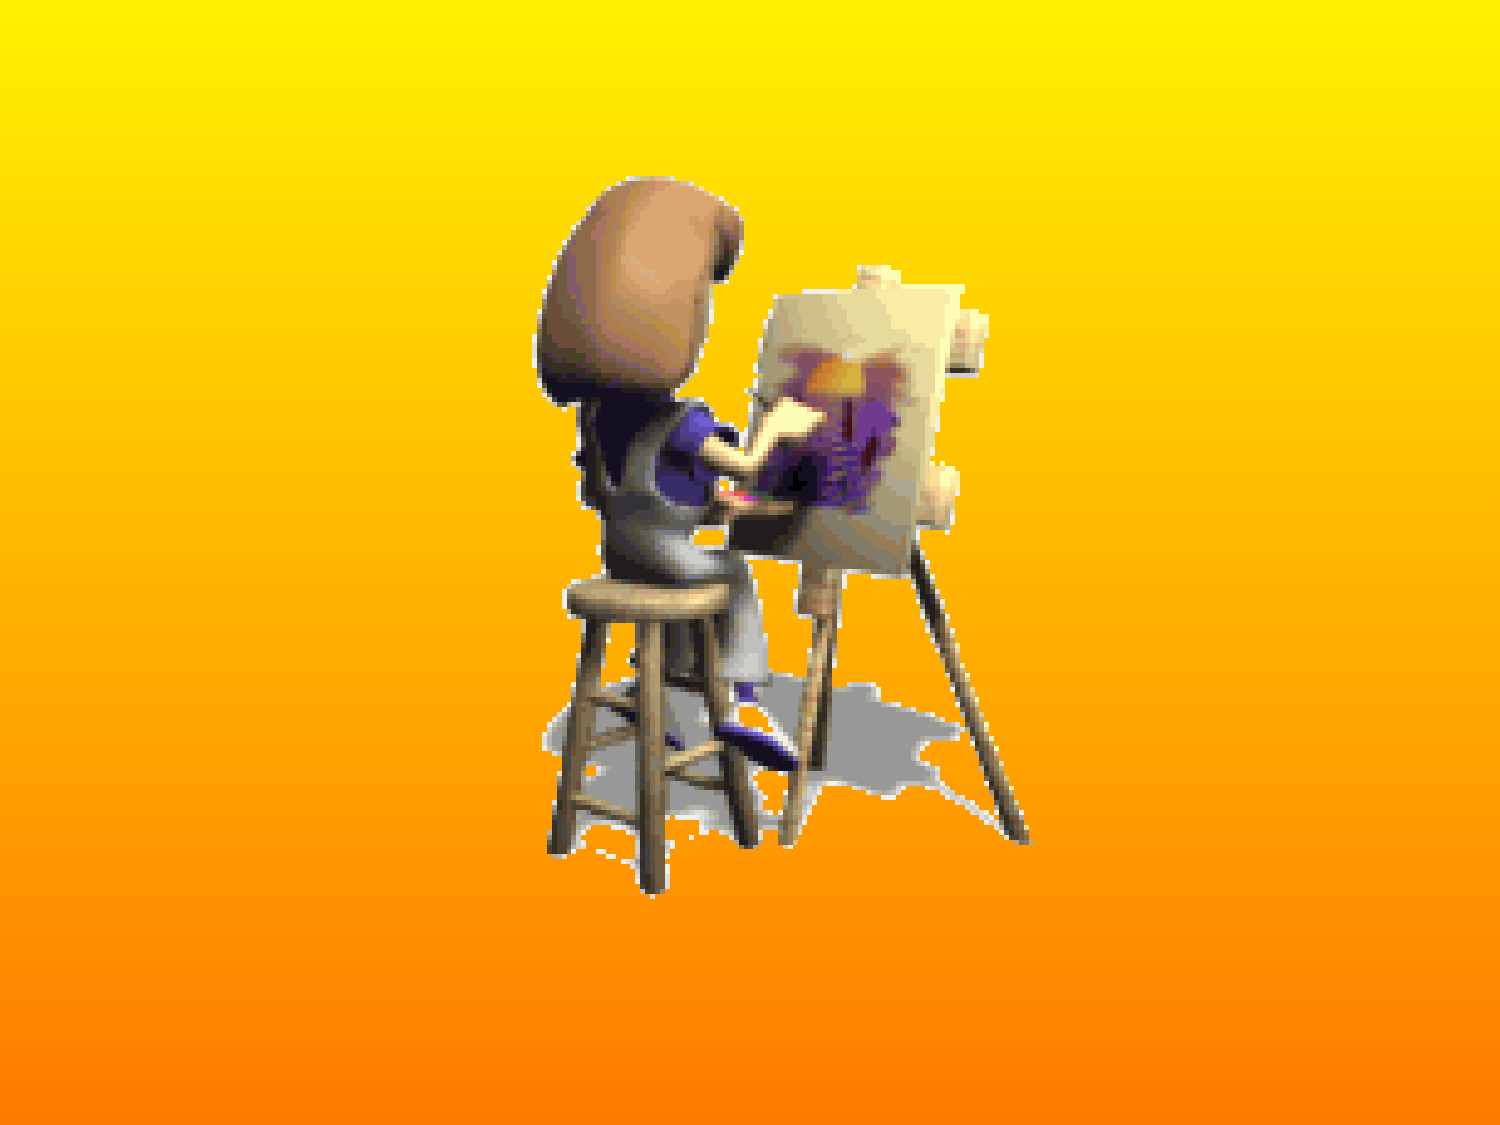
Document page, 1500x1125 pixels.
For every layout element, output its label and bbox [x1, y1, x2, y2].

picture [454, 166, 1093, 904]
